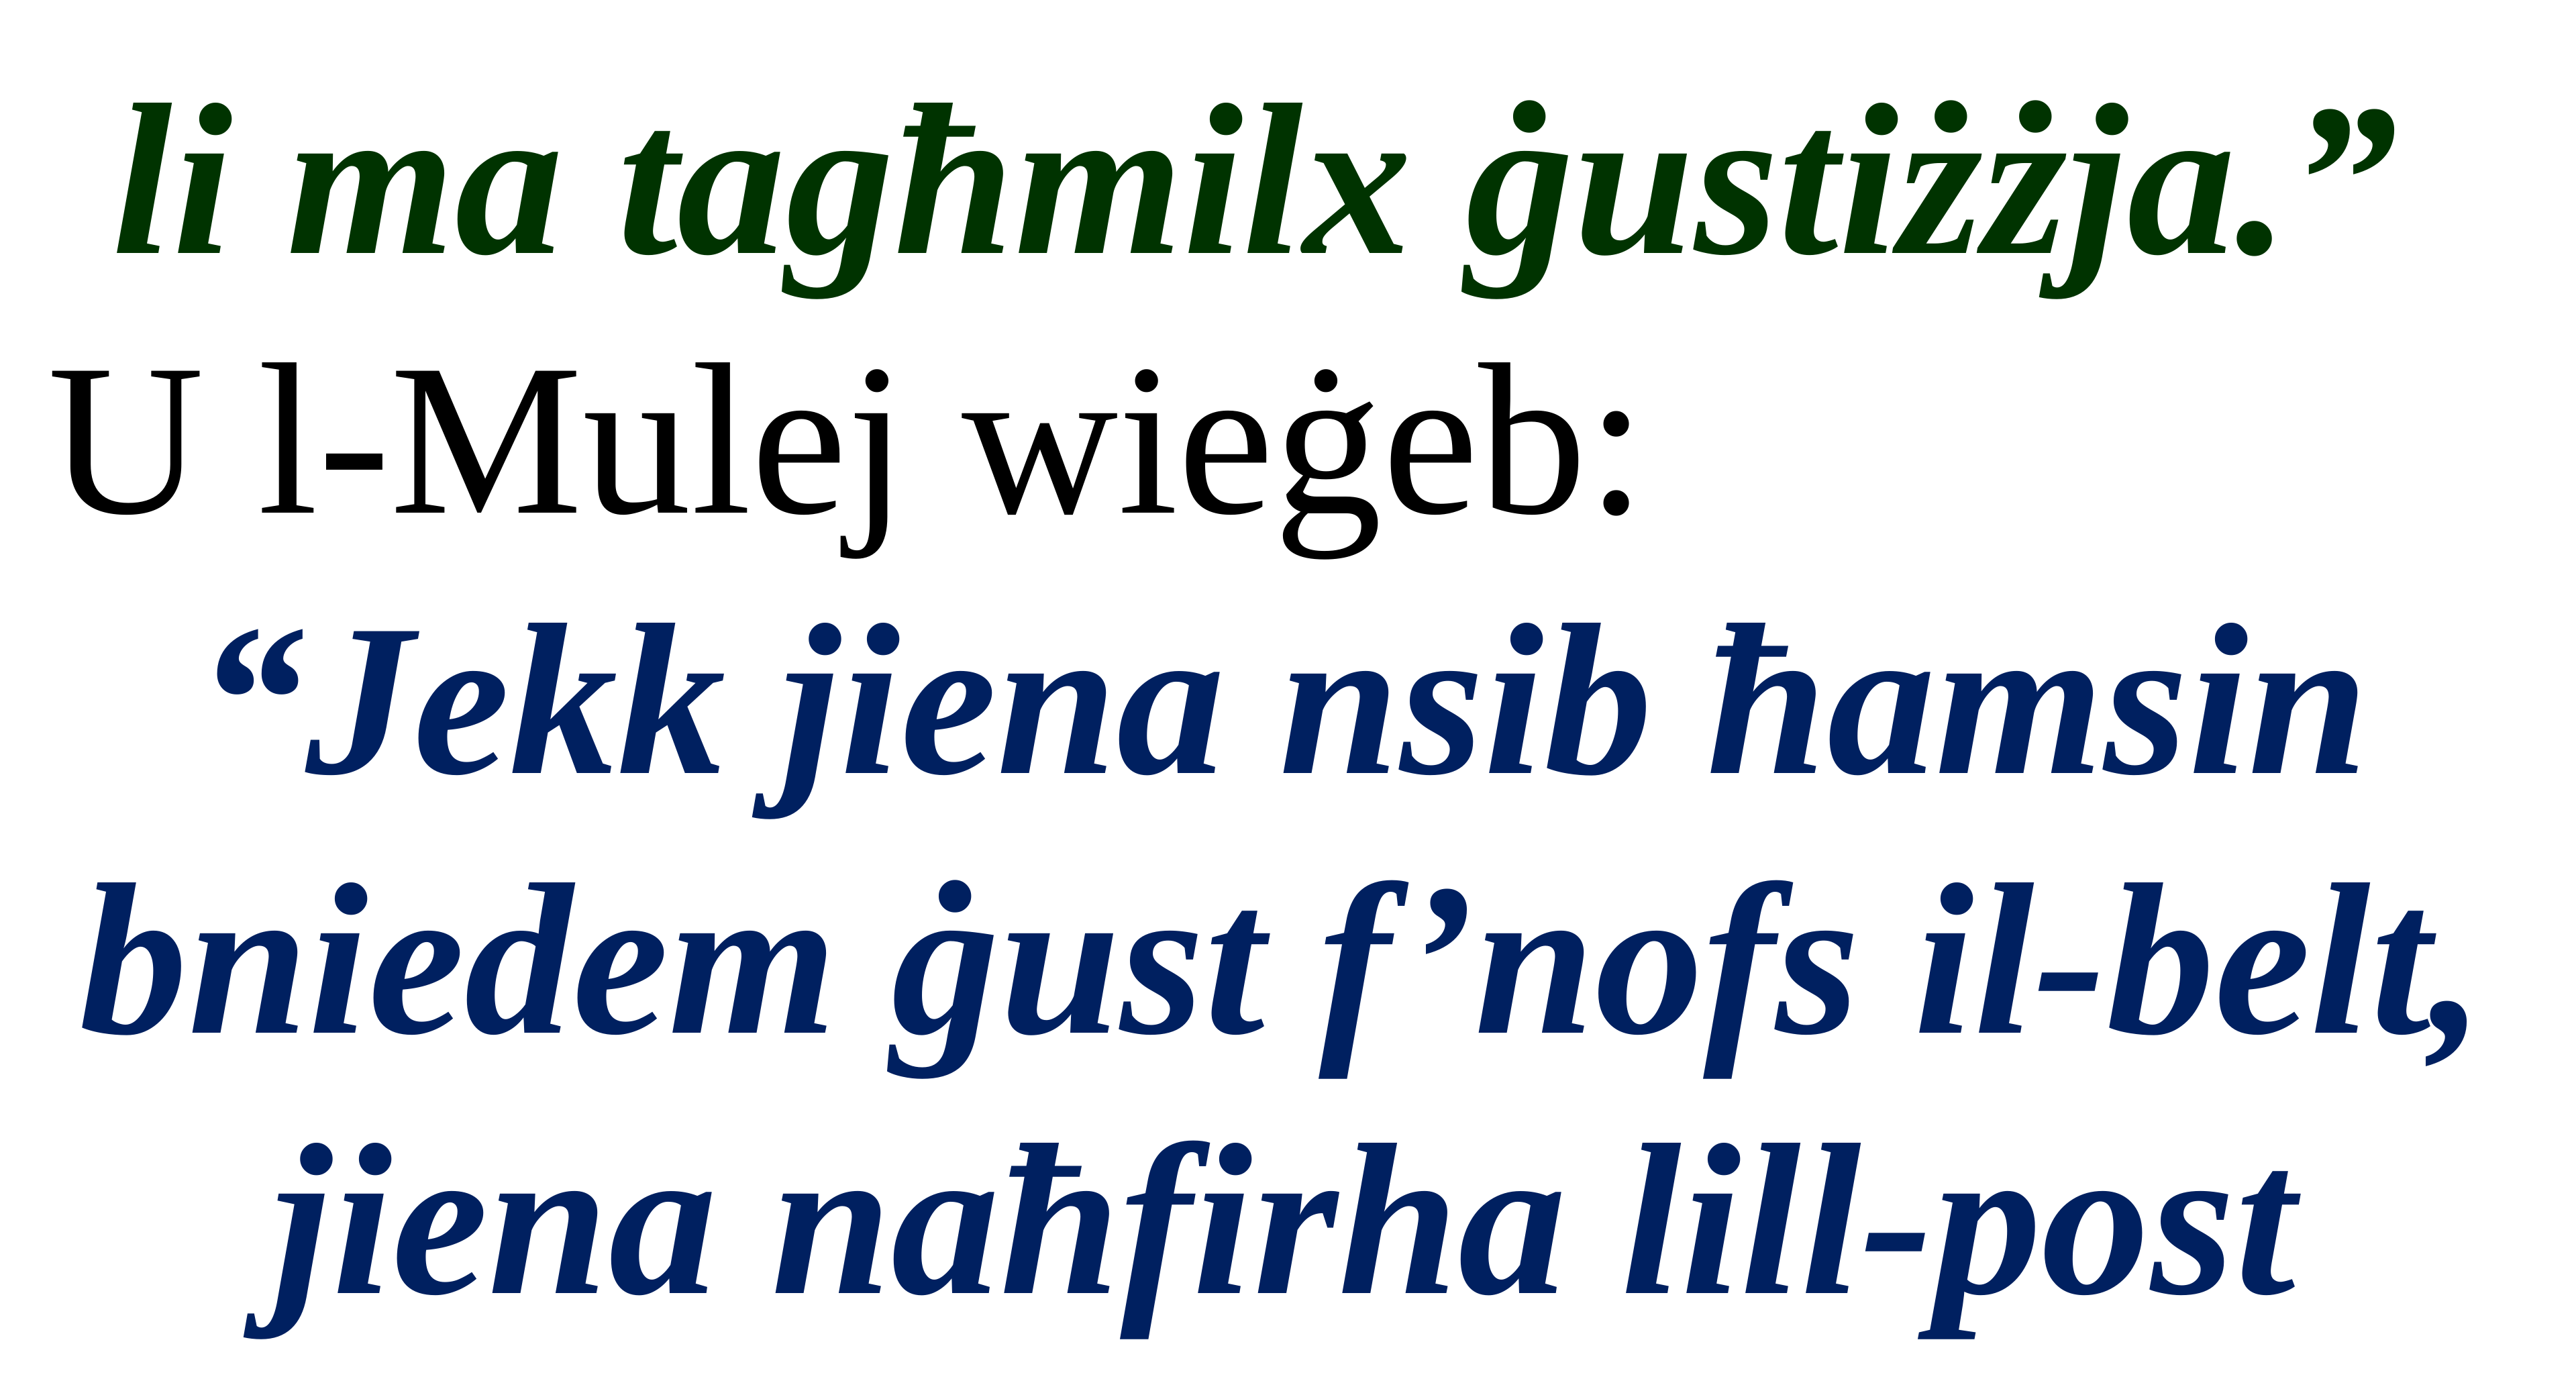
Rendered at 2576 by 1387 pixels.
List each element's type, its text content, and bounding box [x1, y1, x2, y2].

list li ma tagħmilx ġustiżżja.” U l-Mulej wieġeb: “Jekk jiena nsib ħamsin bniedem ġust f’nofs il-belt, jiena naħfirha lill-post [37, 31, 2530, 1328]
